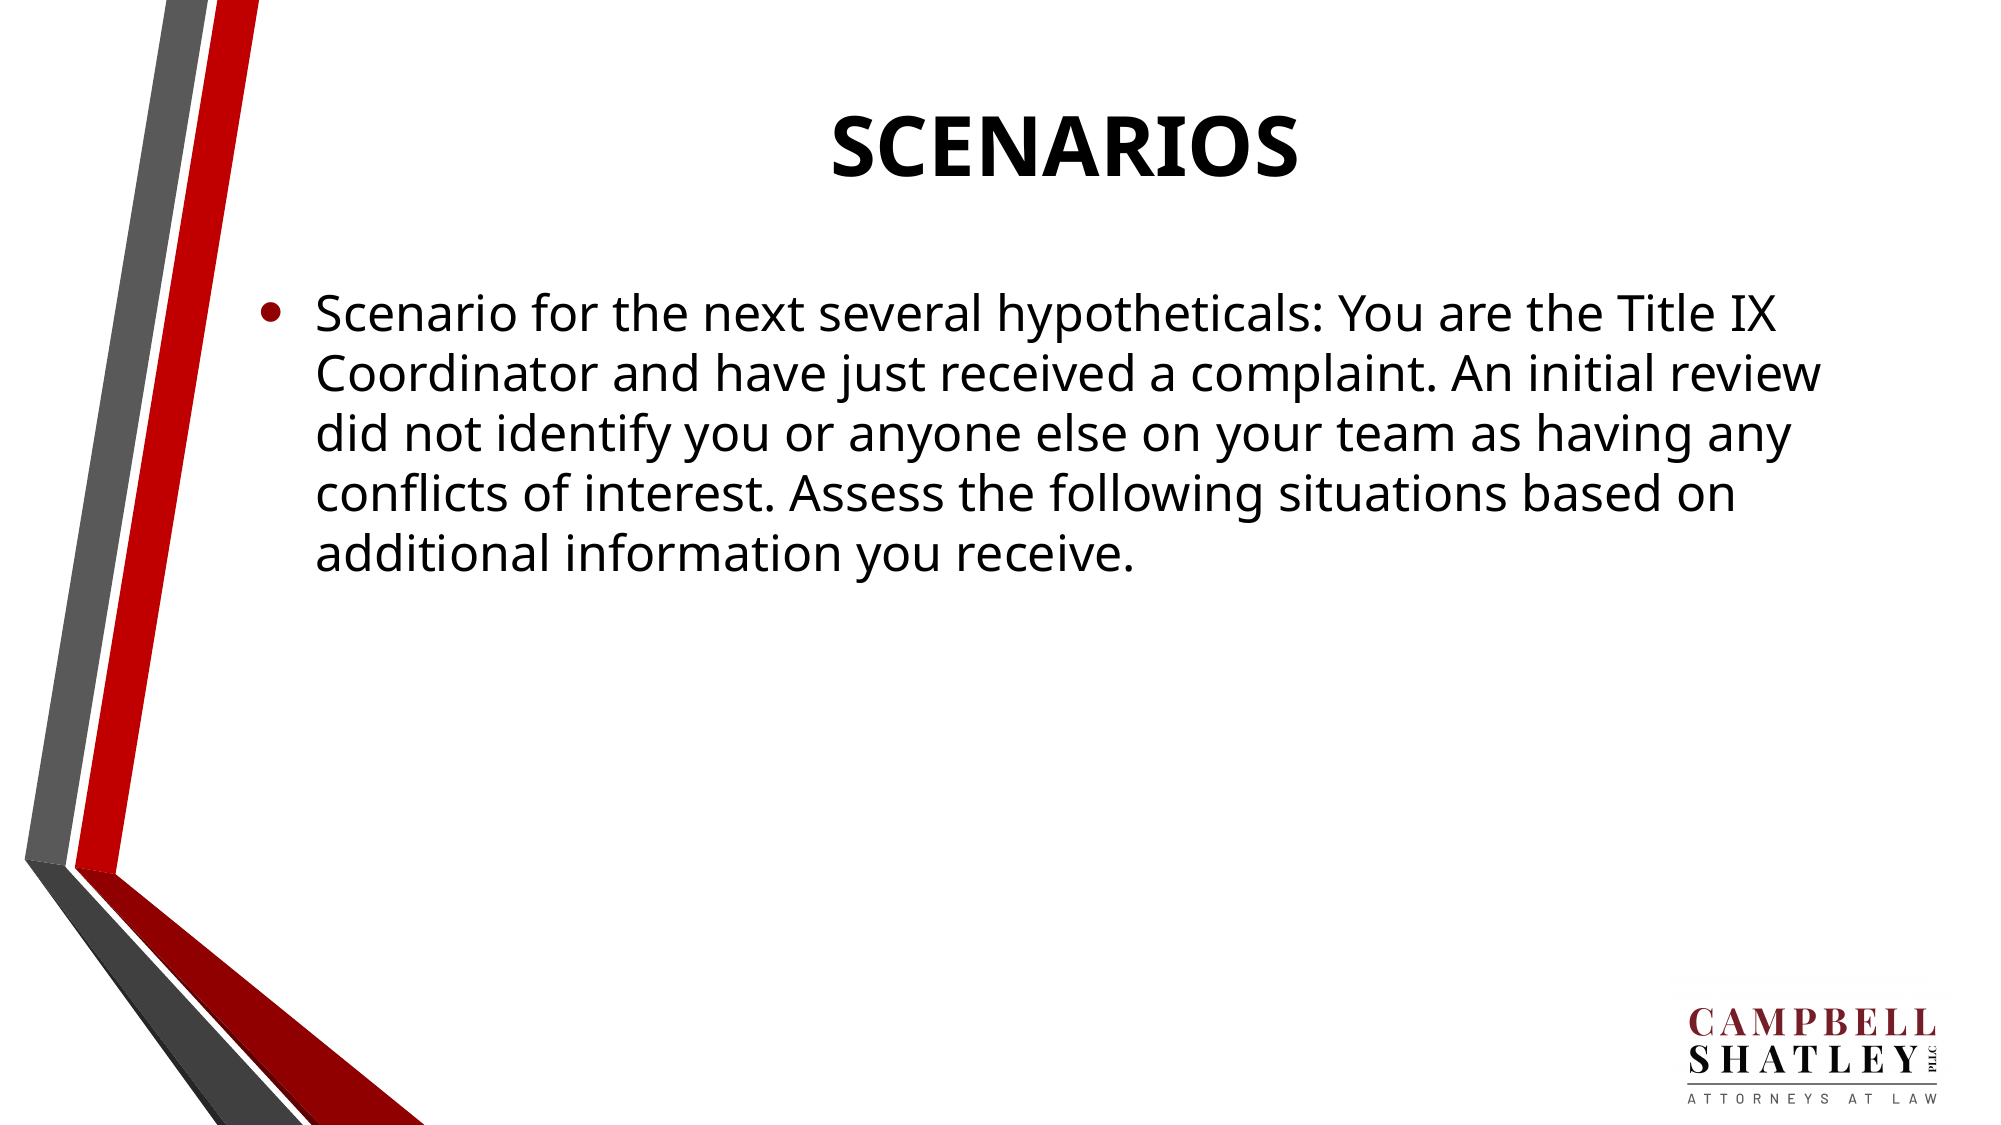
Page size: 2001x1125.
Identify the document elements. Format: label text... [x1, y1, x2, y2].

title SCENARIOS [243, 63, 1887, 224]
picture [1667, 973, 1957, 1125]
list Scenario for the next several hypotheticals: You are the Title IX Coordinator and have just received a complaint. An initial review did not identify you or anyone else on your team as having any conflicts of interest. Assess the following situations based on additional information you receive. [243, 273, 1887, 982]
